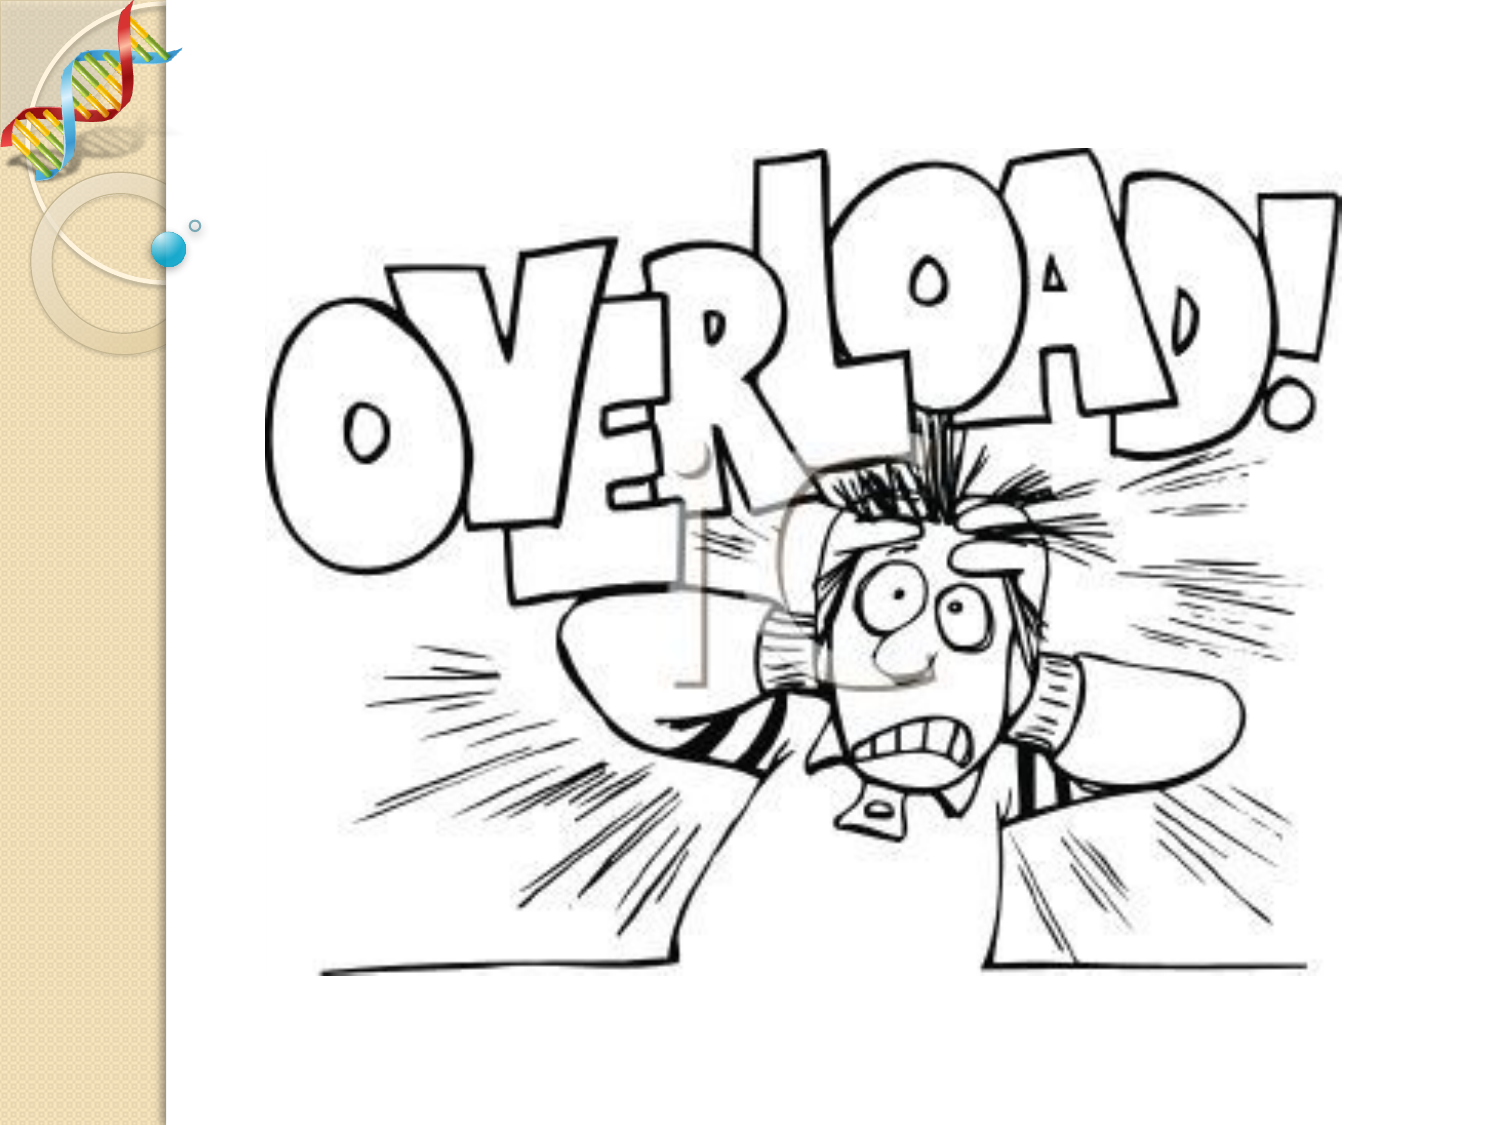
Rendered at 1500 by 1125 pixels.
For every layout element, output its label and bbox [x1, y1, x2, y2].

picture [265, 148, 1342, 977]
picture [0, 0, 184, 183]
